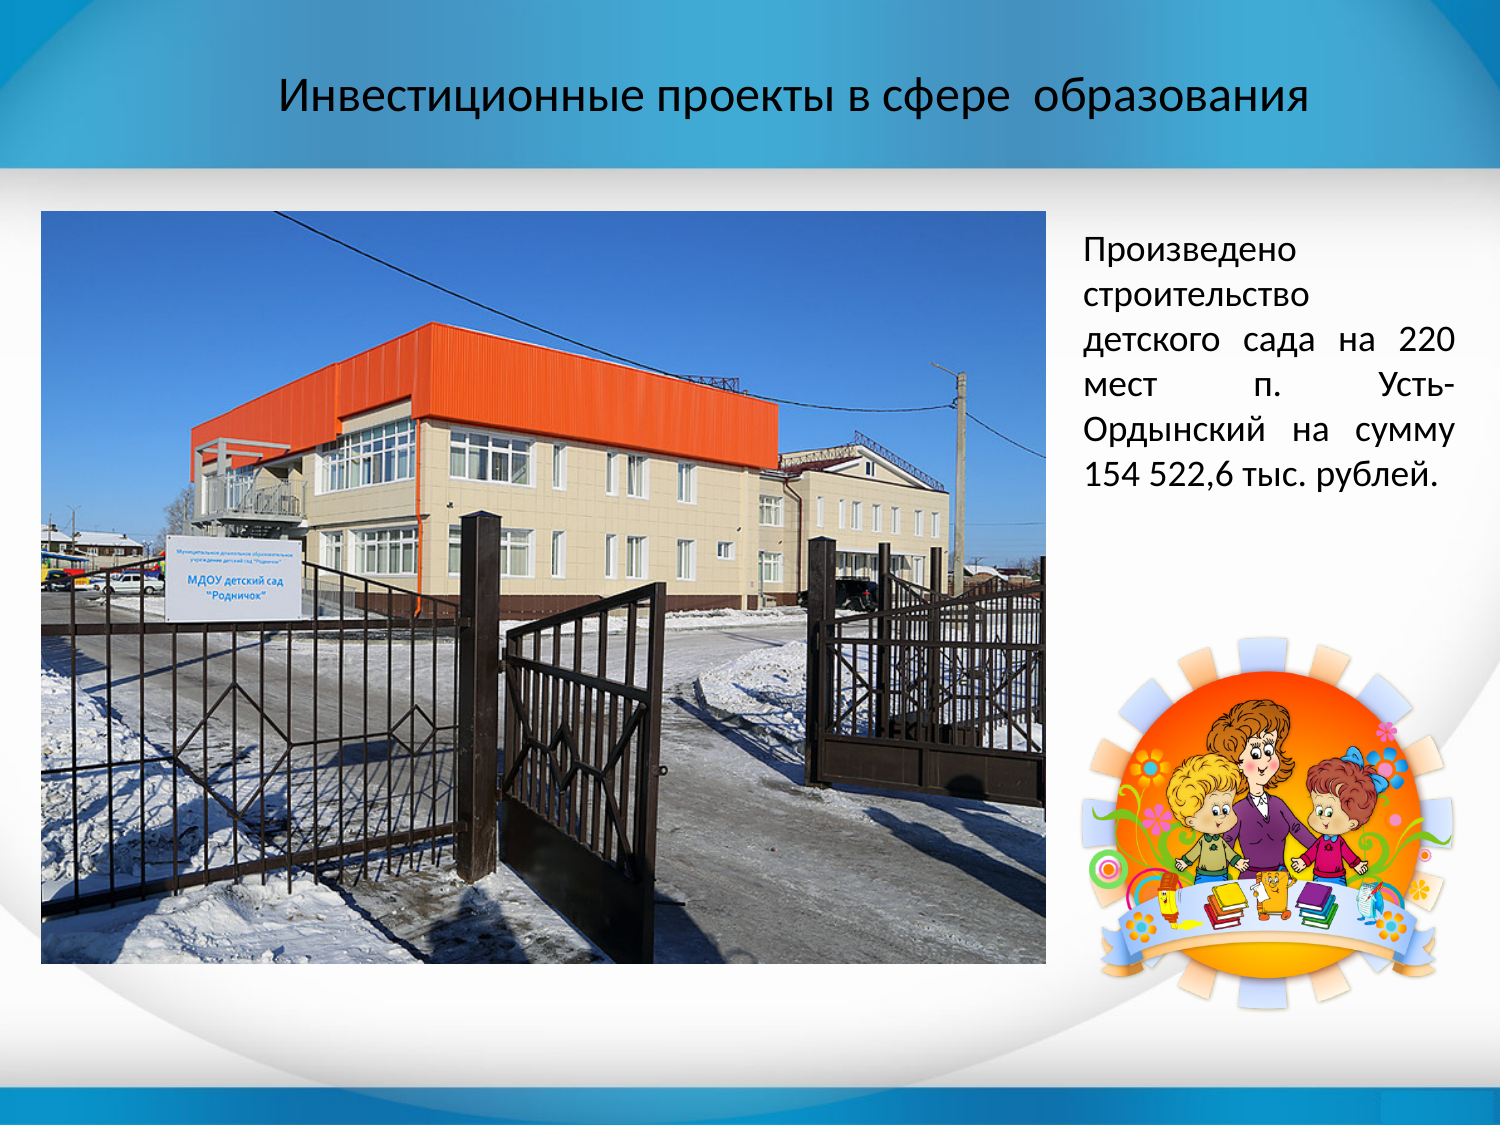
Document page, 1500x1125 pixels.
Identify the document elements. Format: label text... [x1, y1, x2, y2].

text_box Инвестиционные проекты в сфере образования [88, 54, 1388, 130]
text_box Произведено строительство детского сада на 220 мест п. Усть-Ордынский на сумму 154 522,6 тыс. рублей. [1068, 216, 1470, 501]
picture [0, 0, 1500, 1125]
